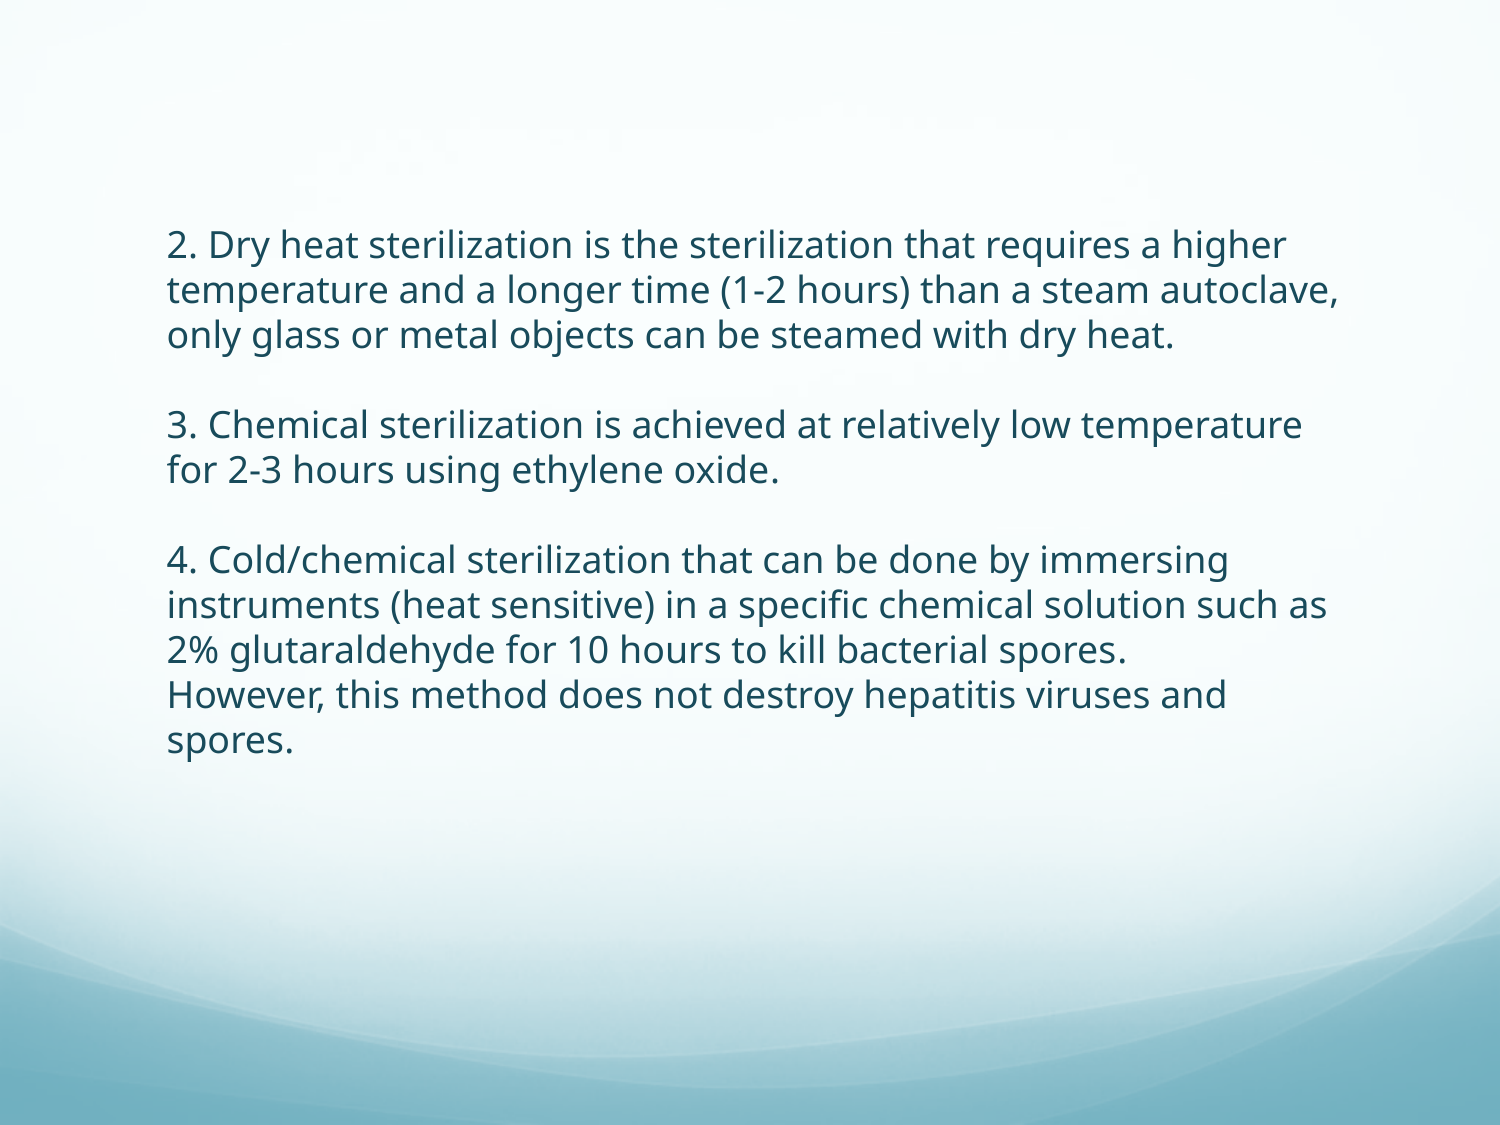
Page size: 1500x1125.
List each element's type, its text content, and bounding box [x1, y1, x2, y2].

text_box 2. Dry heat sterilization is the sterilization that requires a higher temperature and a longer time (1-2 hours) than a steam autoclave, only glass or metal objects can be steamed with dry heat. 3. Chemical sterilization is achieved at relatively low temperature for 2-3 hours using ethylene oxide. 4. Cold/chemical sterilization that can be done by immersing instruments (heat sensitive) in a specific chemical solution such as 2% glutaraldehyde for 10 hours to kill bacterial spores. However, this method does not destroy hepatitis viruses and spores. [151, 214, 1357, 769]
